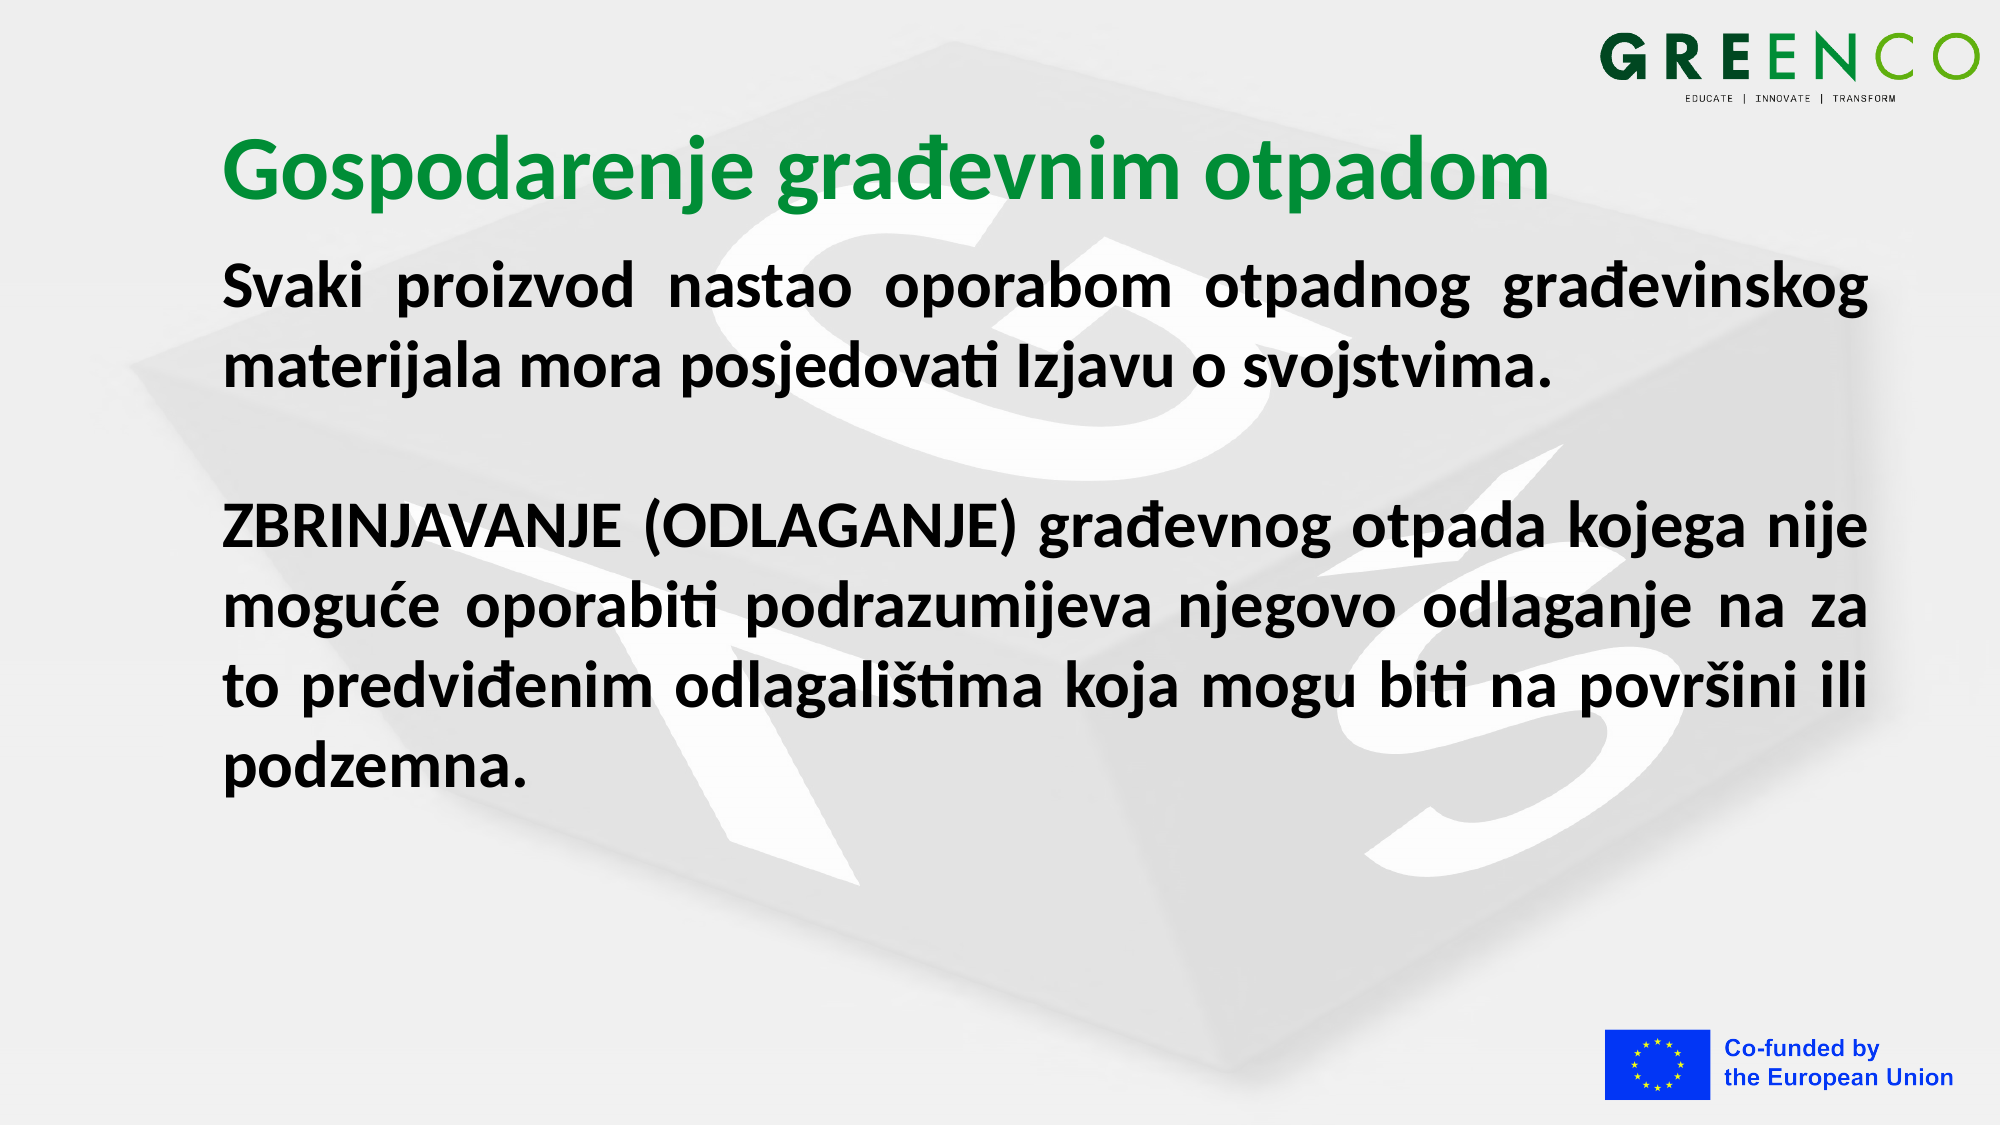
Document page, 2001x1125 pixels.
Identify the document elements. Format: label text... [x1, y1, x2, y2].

picture [1600, 30, 1980, 104]
title Gospodarenje građevnim otpadom [207, 99, 1887, 213]
text_box Svaki proizvod nastao oporabom otpadnog građevinskog materijala mora posjedovati Izjavu o svojstvima. ZBRINJAVANJE (ODLAGANJE) građevnog otpada kojega nije moguće oporabiti podrazumijeva njegovo odlaganje na za to predviđenim odlagalištima koja mogu biti na površini ili podzemna. [207, 233, 1887, 1062]
picture [1600, 1025, 1980, 1105]
